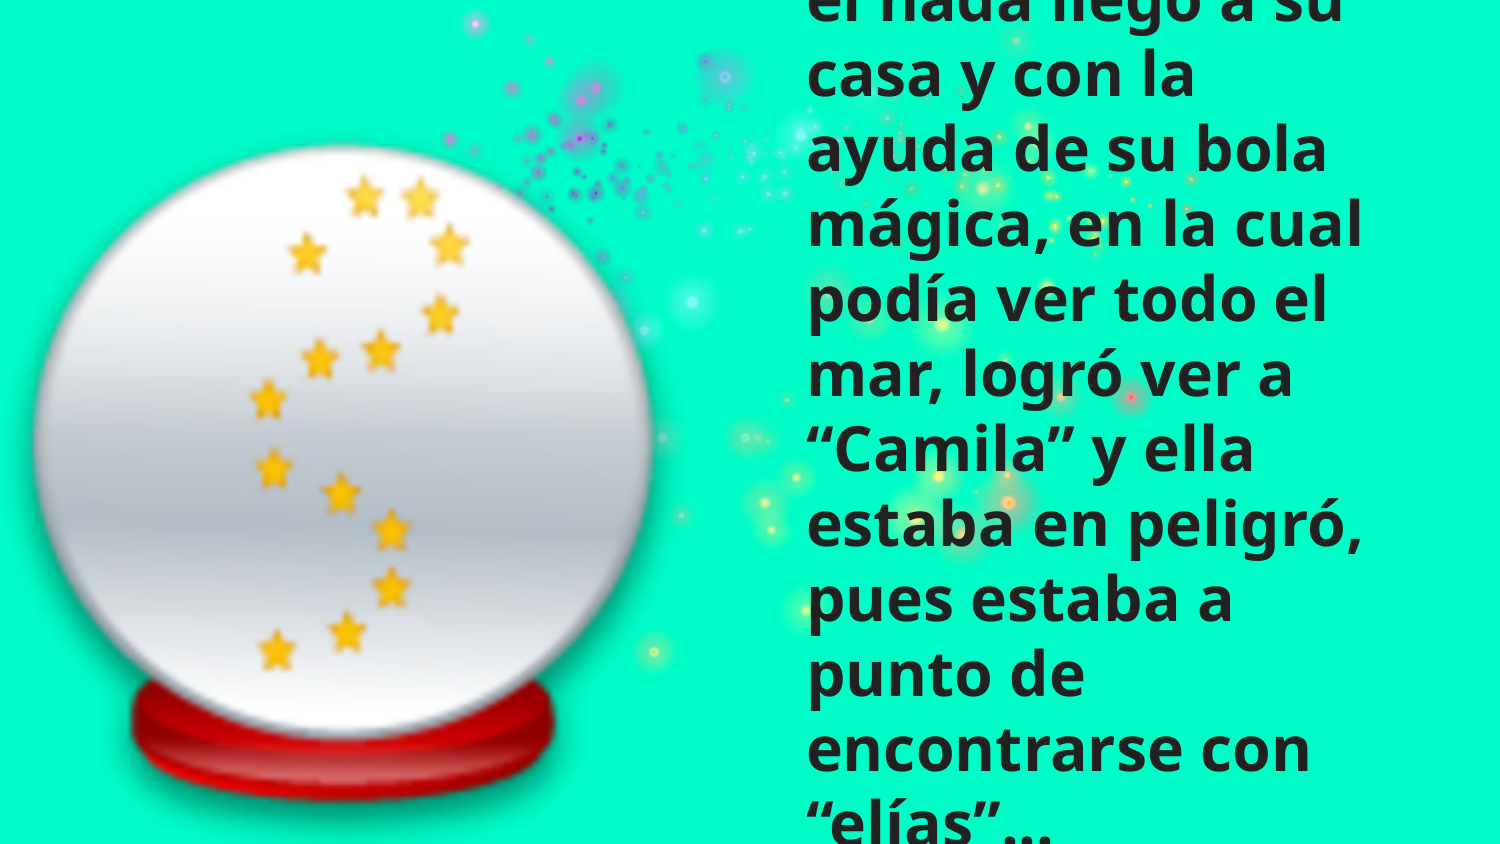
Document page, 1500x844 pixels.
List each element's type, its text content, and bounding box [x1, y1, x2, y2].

picture [0, 0, 1201, 844]
title el hada llegó a su casa y con la ayuda de su bola mágica, en la cual podía ver todo el mar, logró ver a “Camila” y ella estaba en peligró, pues estaba a punto de encontrarse con “elías”... [1206, 125, 1420, 693]
